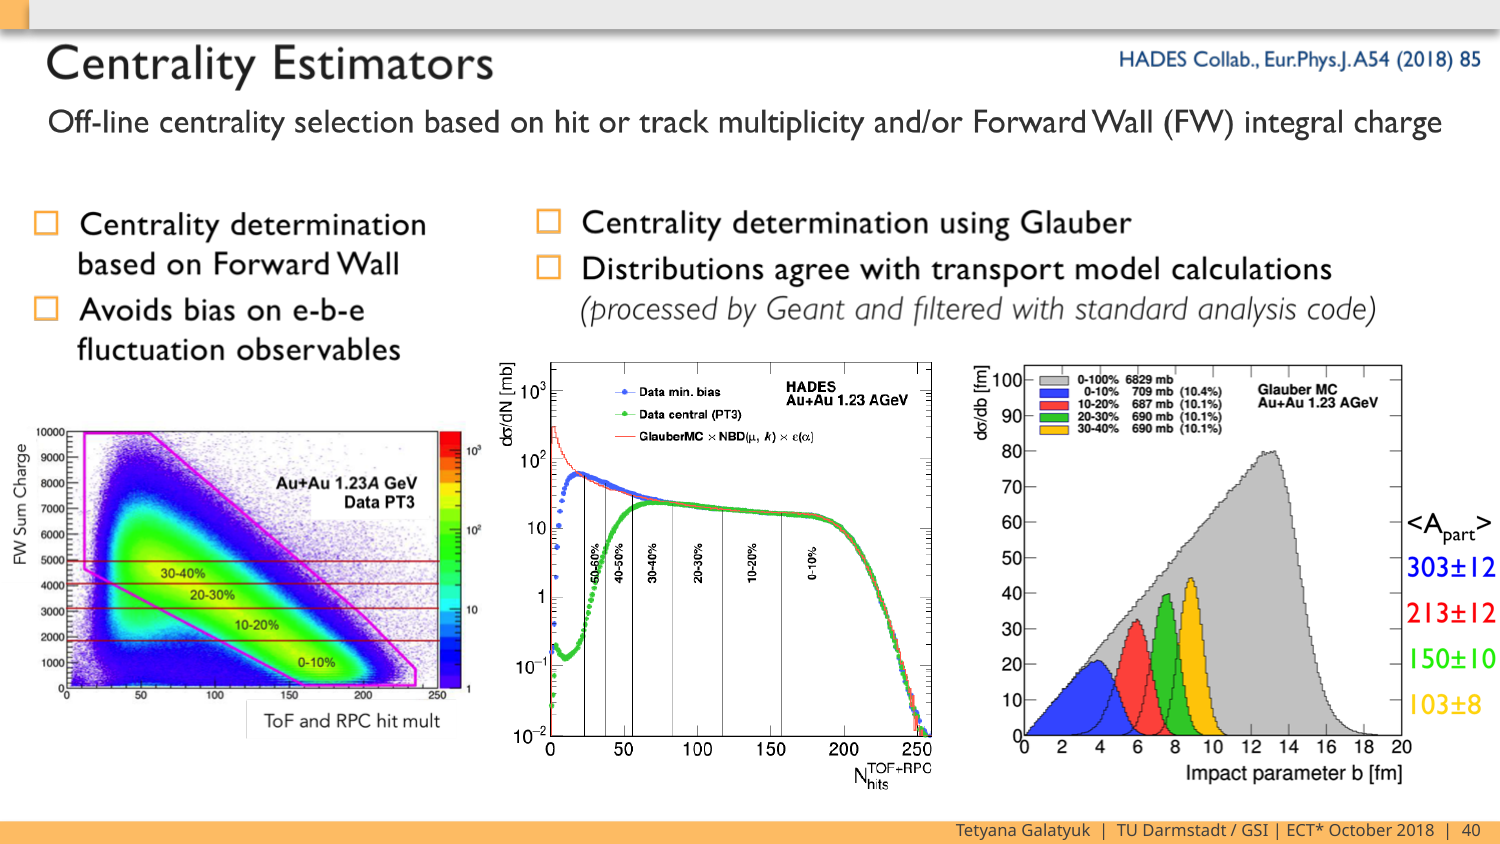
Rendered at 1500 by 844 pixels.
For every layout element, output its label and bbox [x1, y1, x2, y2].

picture [1, 191, 1500, 801]
picture [31, 0, 1498, 149]
